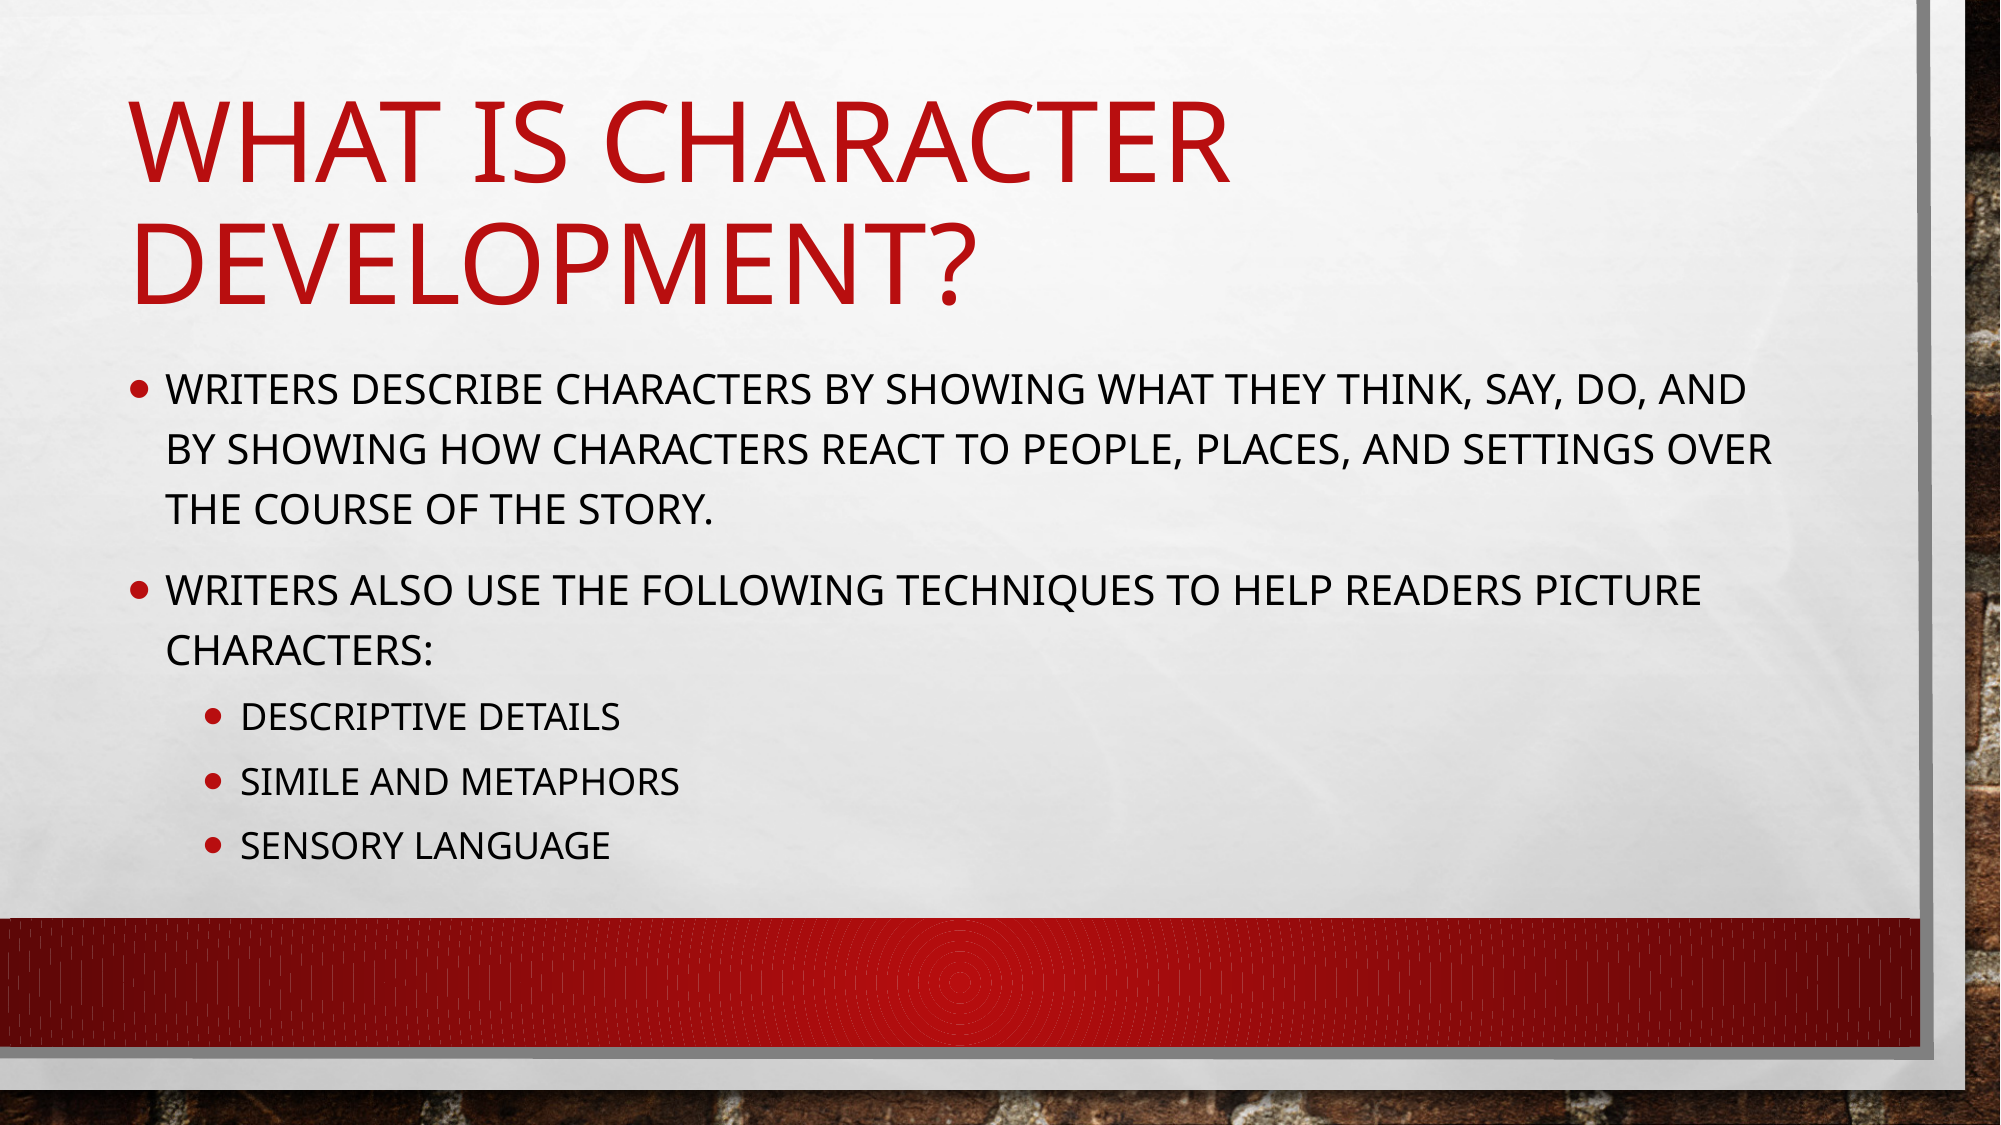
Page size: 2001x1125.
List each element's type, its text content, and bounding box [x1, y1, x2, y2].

title What is character development? [112, 112, 1818, 302]
list Writers describe characters by showing what they think, say, do, and by showing how characters react to people, places, and settings over the course of the story. Writers also use the following techniques to help readers picture characters: Descriptive details Simile and metaphors Sensory language [112, 338, 1818, 882]
picture [0, 0, 2000, 1125]
